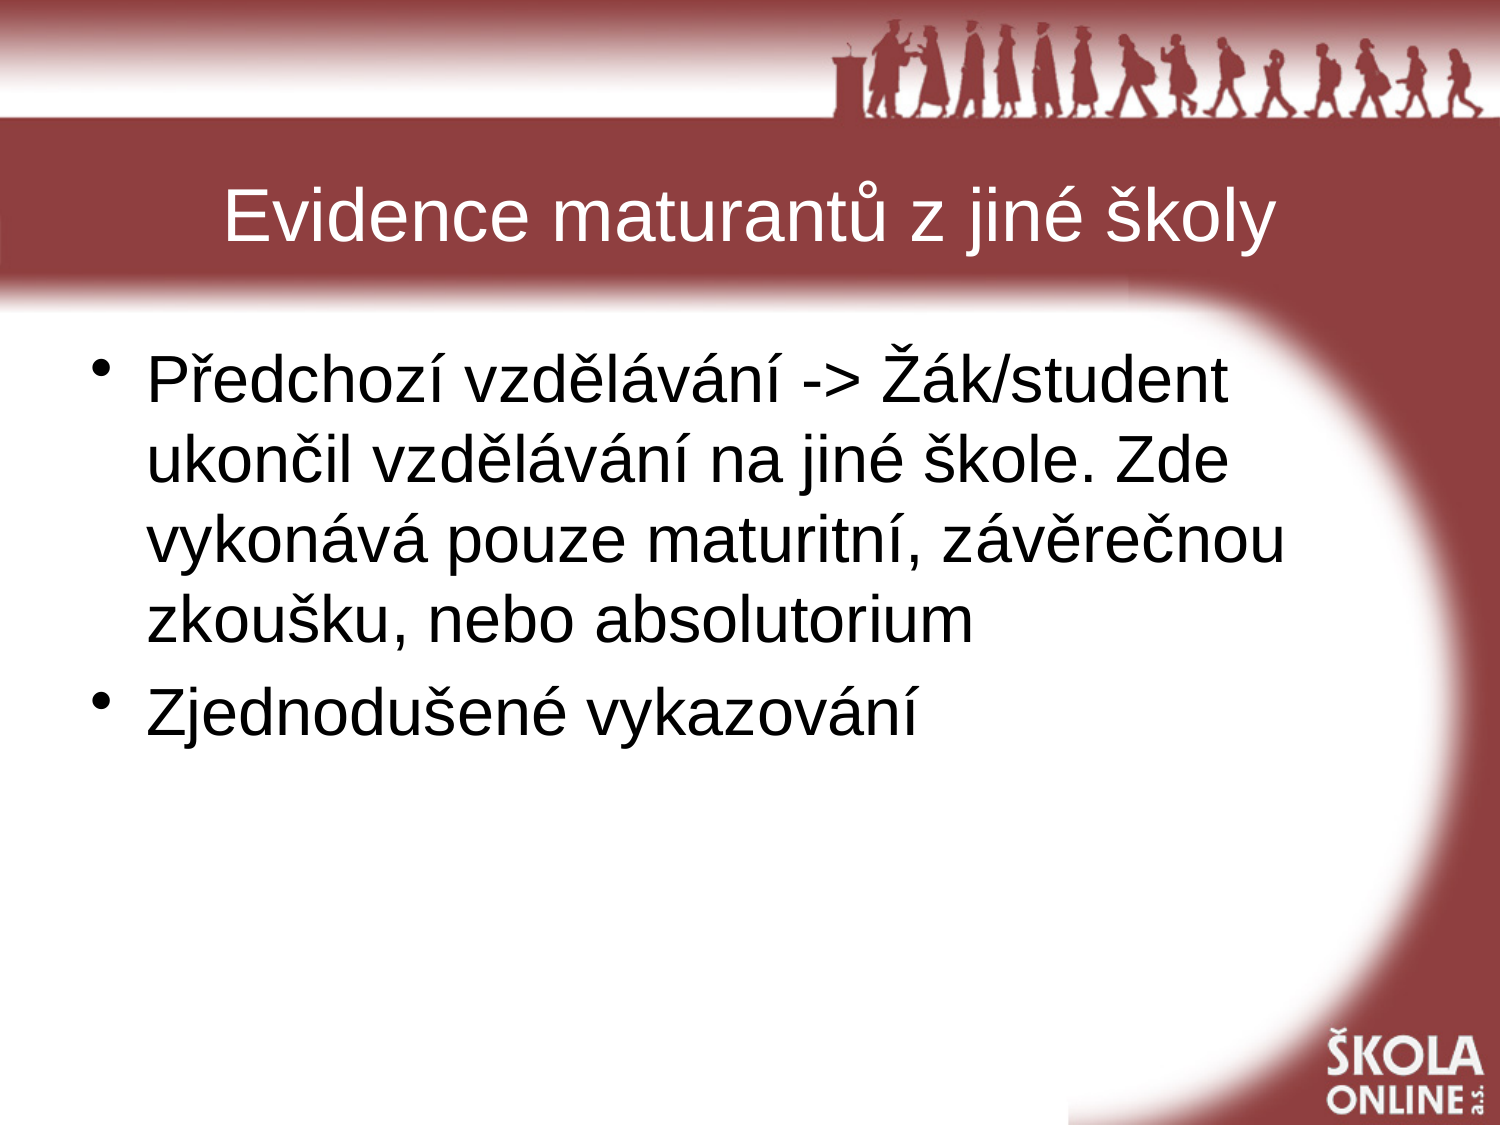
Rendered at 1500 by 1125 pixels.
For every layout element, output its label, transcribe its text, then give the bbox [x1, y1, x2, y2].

title Evidence maturantů z jiné školy [75, 152, 1425, 270]
list Předchozí vzdělávání -> Žák/student ukončil vzdělávání na jiné škole. Zde vykonává pouze maturitní, závěrečnou zkoušku, nebo absolutorium Zjednodušené vykazování [75, 328, 1425, 1005]
picture [0, 0, 1500, 1125]
